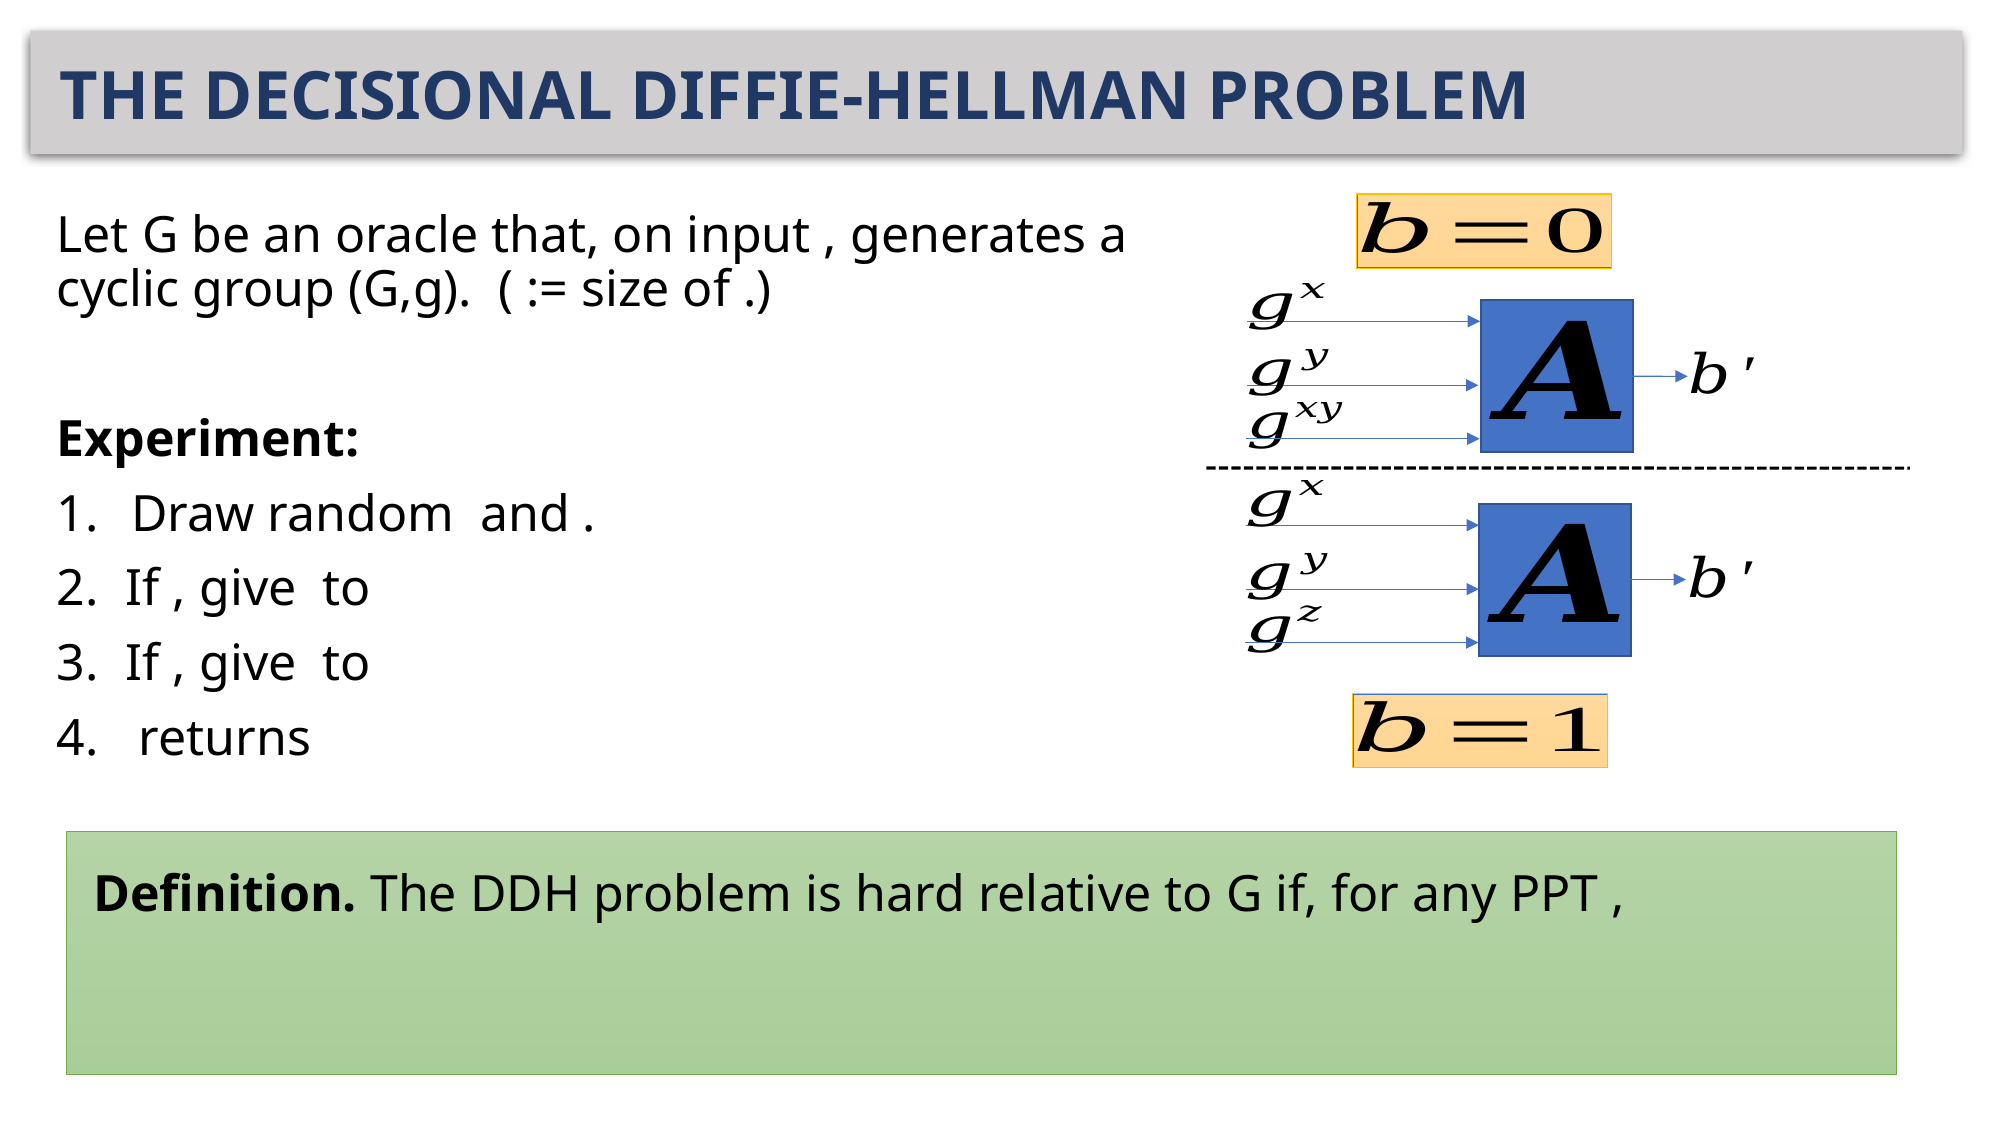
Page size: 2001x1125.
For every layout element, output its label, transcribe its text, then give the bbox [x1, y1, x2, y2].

text_box [30, 30, 1963, 155]
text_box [66, 831, 1922, 1075]
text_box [1245, 540, 1479, 602]
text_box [1480, 301, 1759, 467]
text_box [1245, 467, 1479, 529]
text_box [1480, 469, 1759, 655]
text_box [1246, 336, 1479, 398]
title THE DECISIONAL DIFFIE-HELLMAN PROBLEM [44, 41, 1970, 155]
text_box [1246, 271, 1481, 332]
